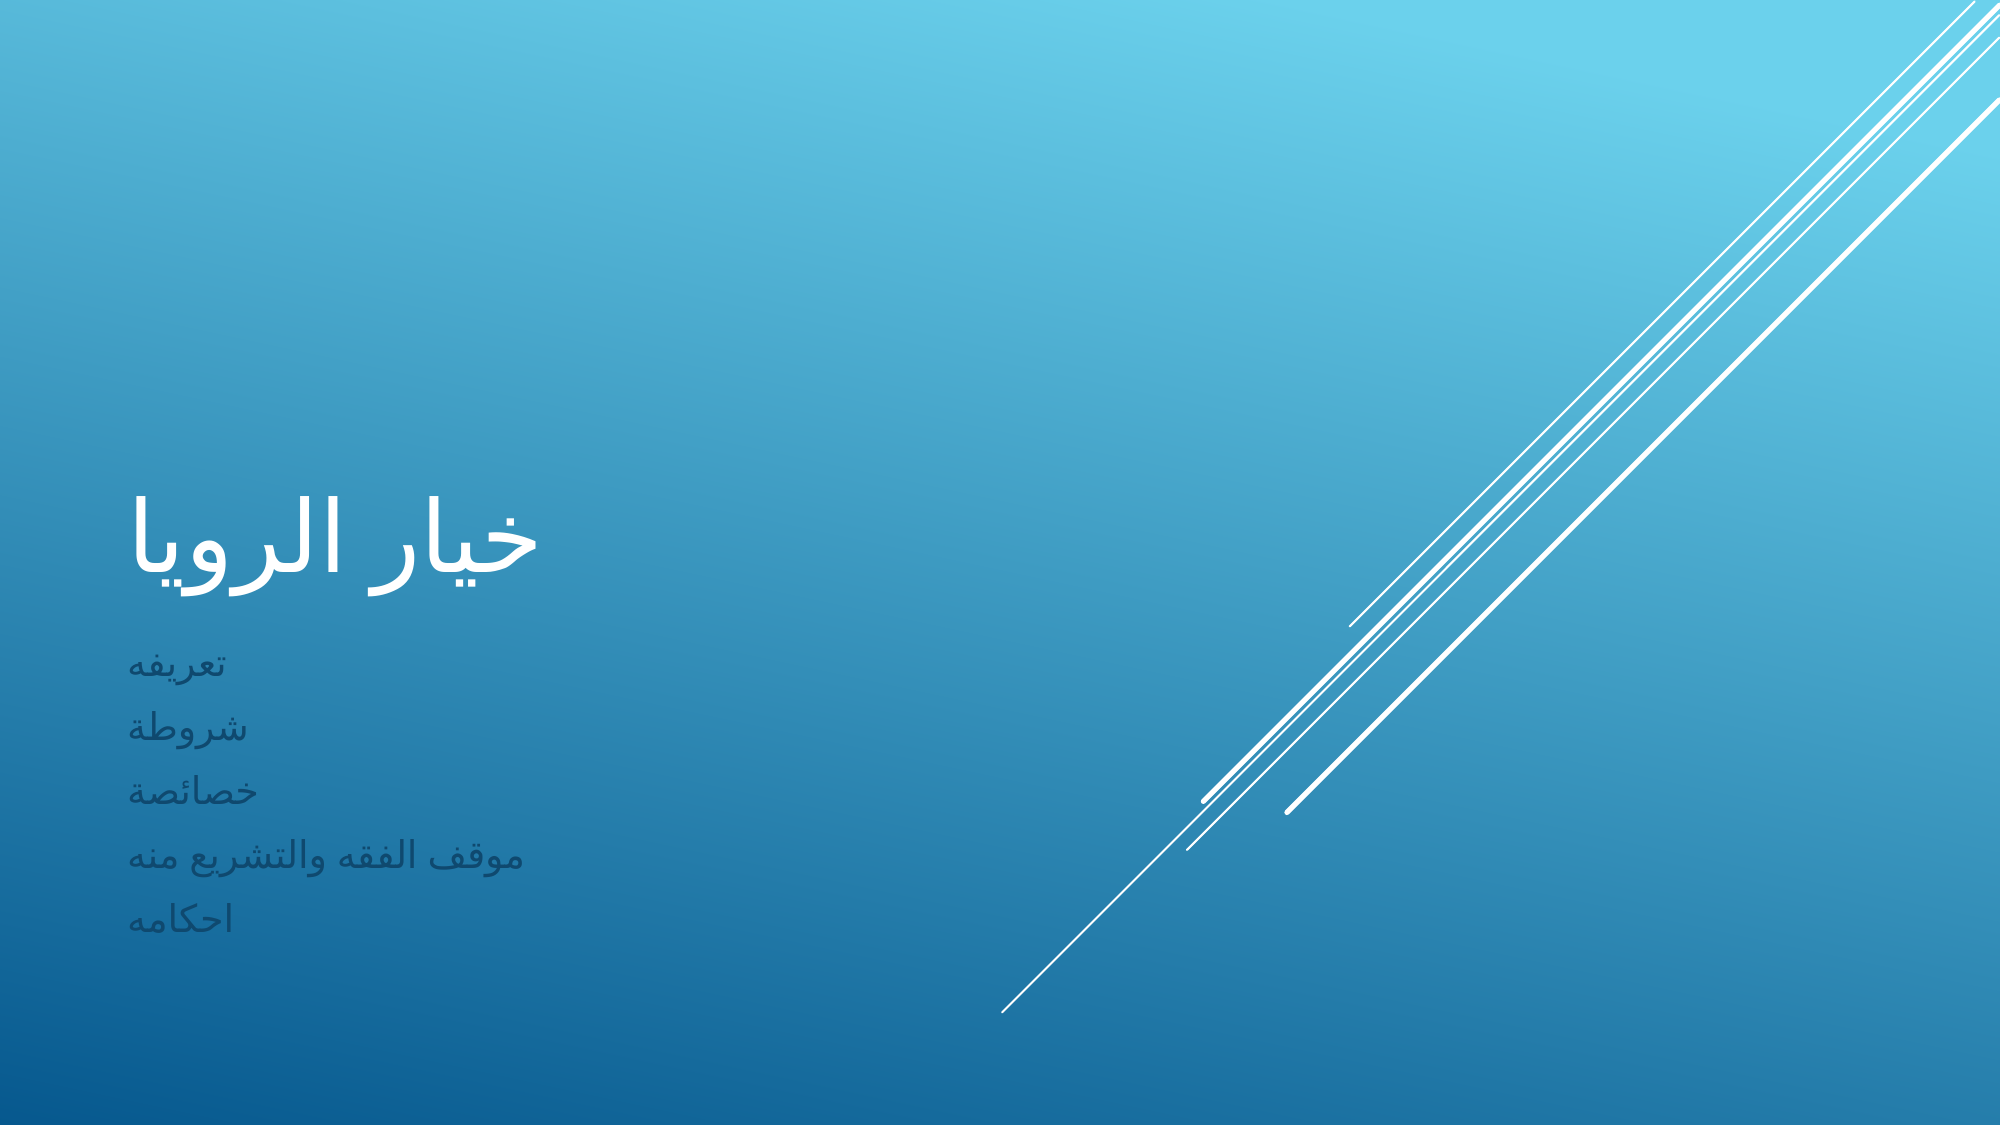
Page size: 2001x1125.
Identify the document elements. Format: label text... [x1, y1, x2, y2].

title خيار الرويا [112, 112, 1425, 600]
subtitle تعريفه شروطة خصائصة موقف الفقه والتشريع منه احكامه [112, 630, 1163, 950]
